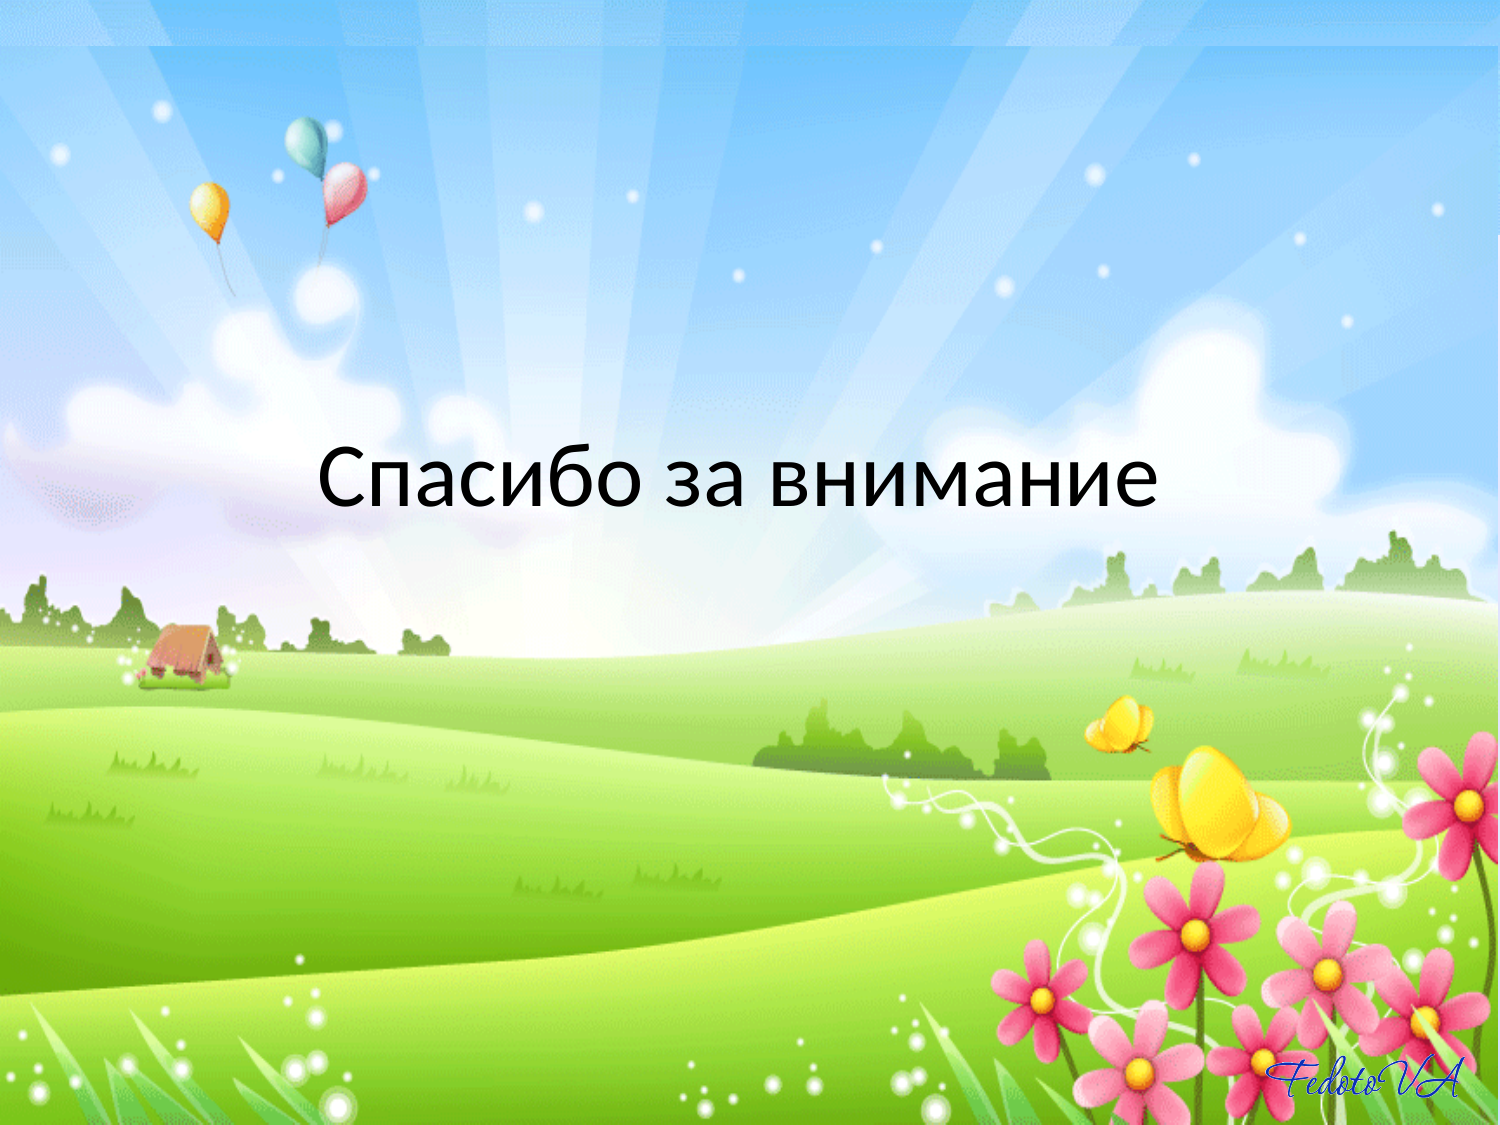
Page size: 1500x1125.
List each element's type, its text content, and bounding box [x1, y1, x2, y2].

picture [0, 0, 1500, 1125]
title Спасибо за внимание [112, 349, 1388, 591]
